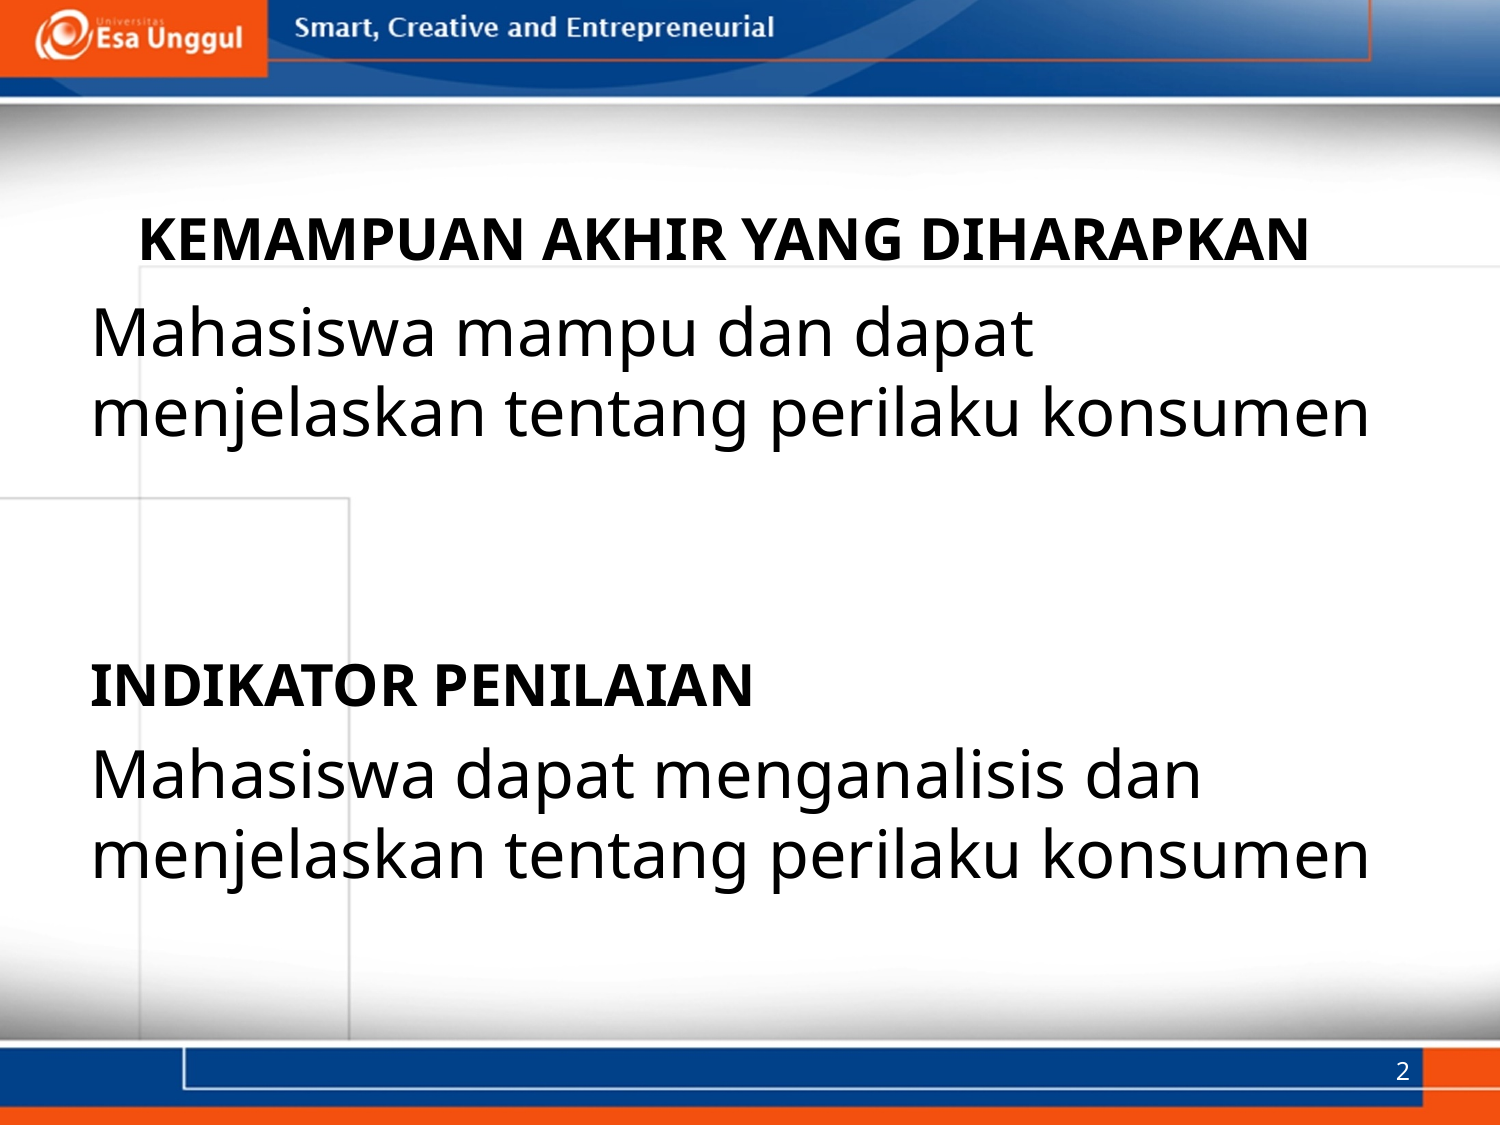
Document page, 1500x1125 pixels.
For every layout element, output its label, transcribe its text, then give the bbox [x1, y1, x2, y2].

picture [0, 0, 1500, 1125]
list Mahasiswa mampu dan dapat menjelaskan tentang perilaku konsumen INDIKATOR PENILAIAN Mahasiswa dapat menganalisis dan menjelaskan tentang perilaku konsumen [75, 282, 1425, 1025]
title KEMAMPUAN AKHIR YANG DIHARAPKAN [50, 162, 1400, 313]
slide_number 2 [1250, 1042, 1425, 1103]
